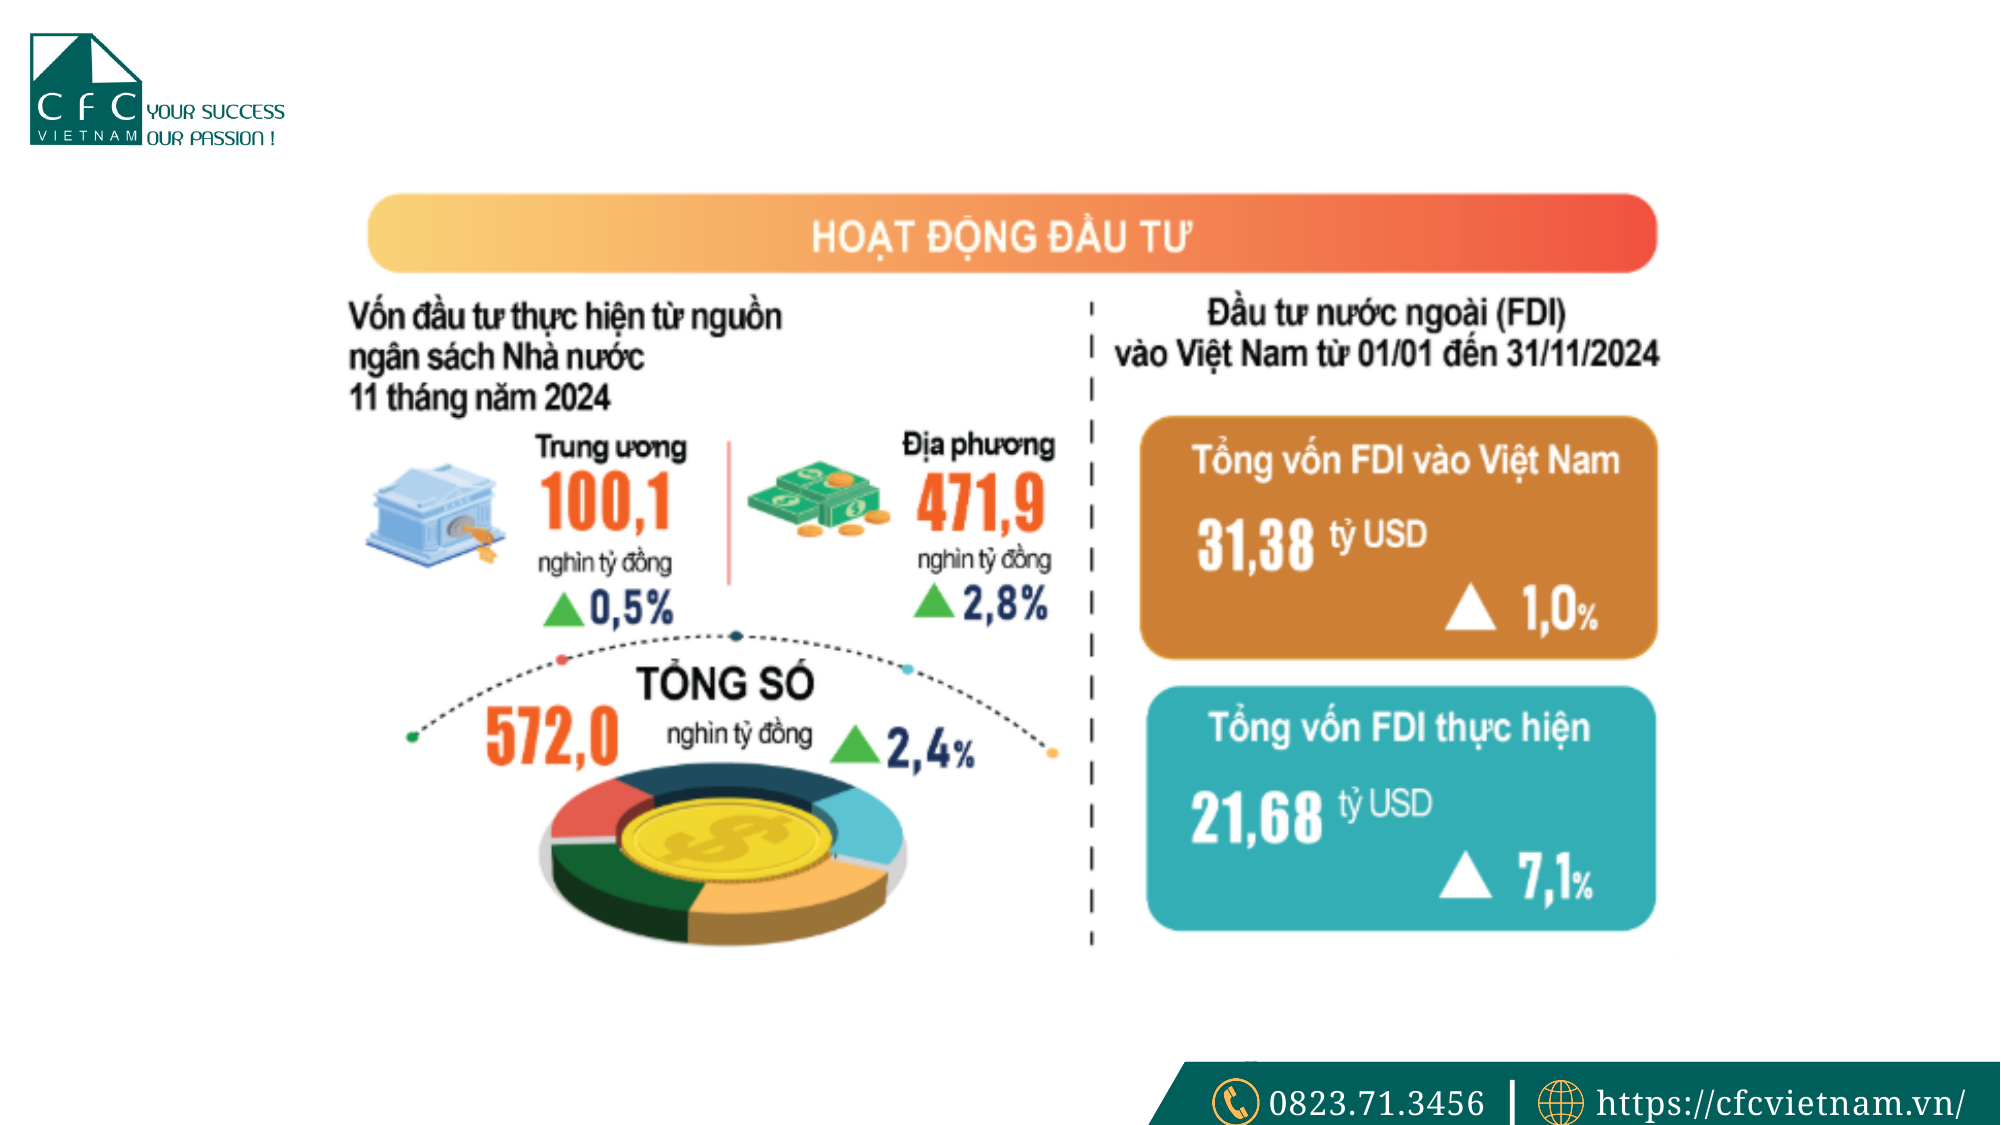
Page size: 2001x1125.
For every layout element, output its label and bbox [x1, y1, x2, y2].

text_box [20, 0, 330, 247]
picture [323, 190, 1677, 957]
text_box [16, 0, 298, 230]
text_box [984, 1061, 2000, 1125]
